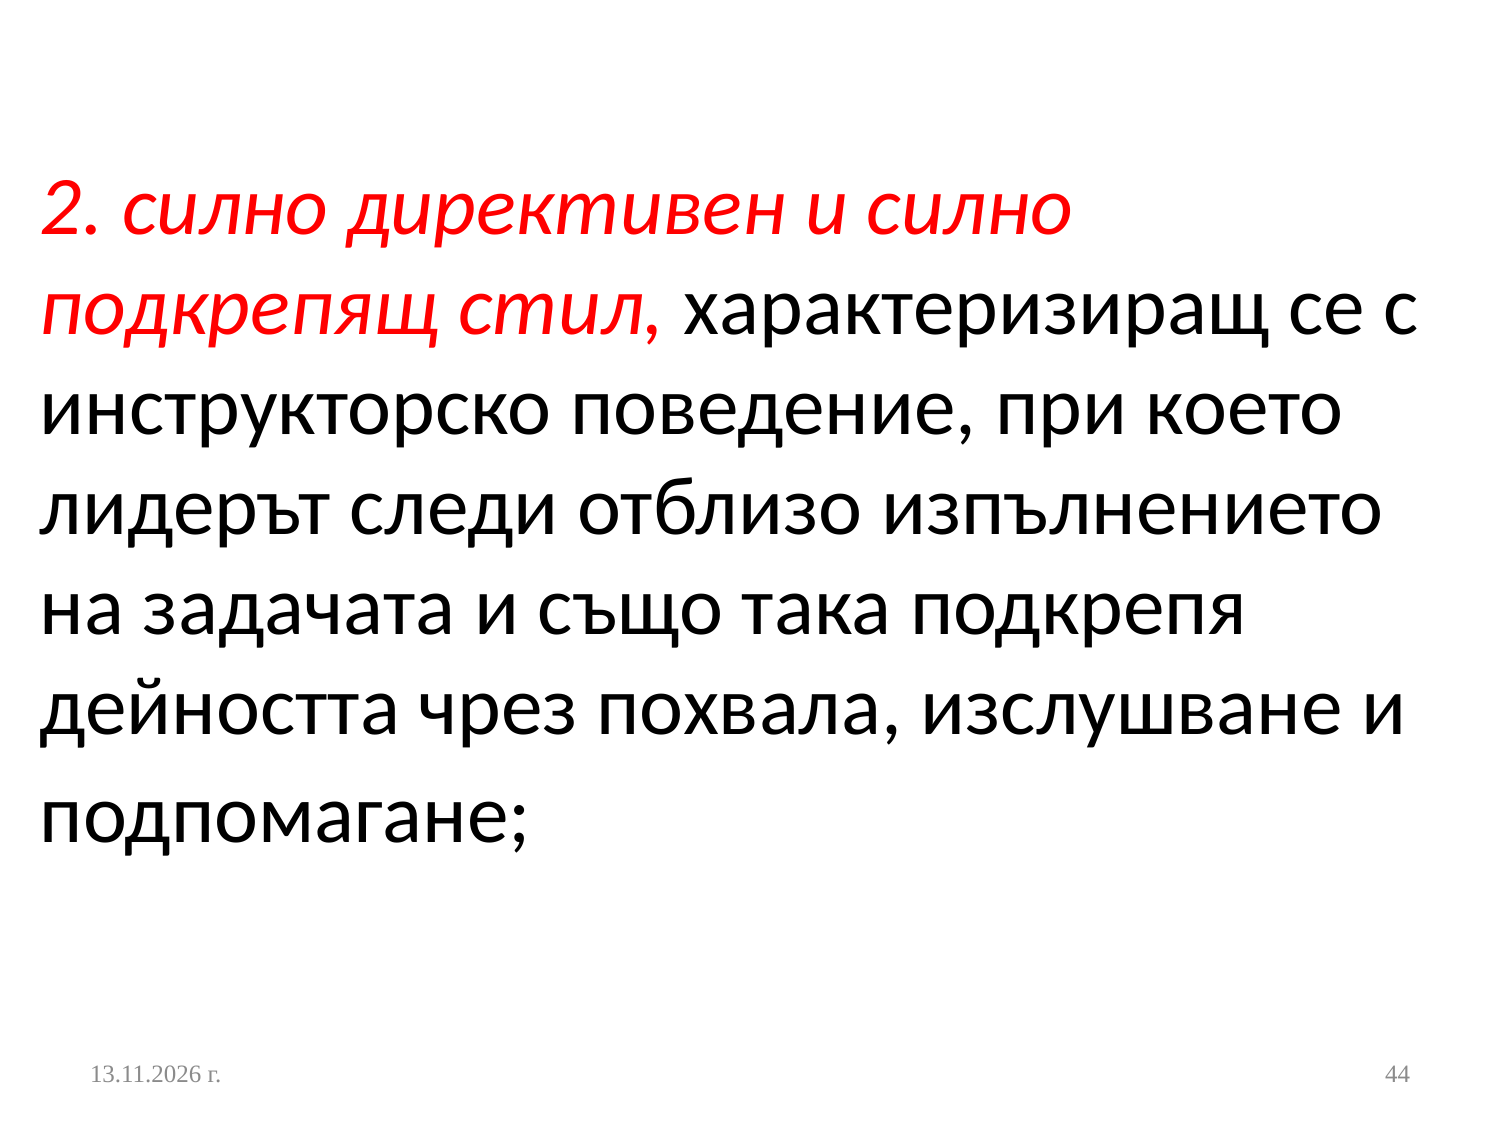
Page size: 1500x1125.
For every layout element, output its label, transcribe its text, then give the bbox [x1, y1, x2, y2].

slide_number 44 [1074, 1042, 1425, 1103]
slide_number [75, 1042, 425, 1103]
title 2. силно директивен и силно подкрепящ стил, характеризиращ се с инструкторско поведение, при което лидерът следи отблизо изпълнението на задачата и също така подкрепя дейността чрез похвала, изслушване и подпомагане; [24, 50, 1488, 963]
